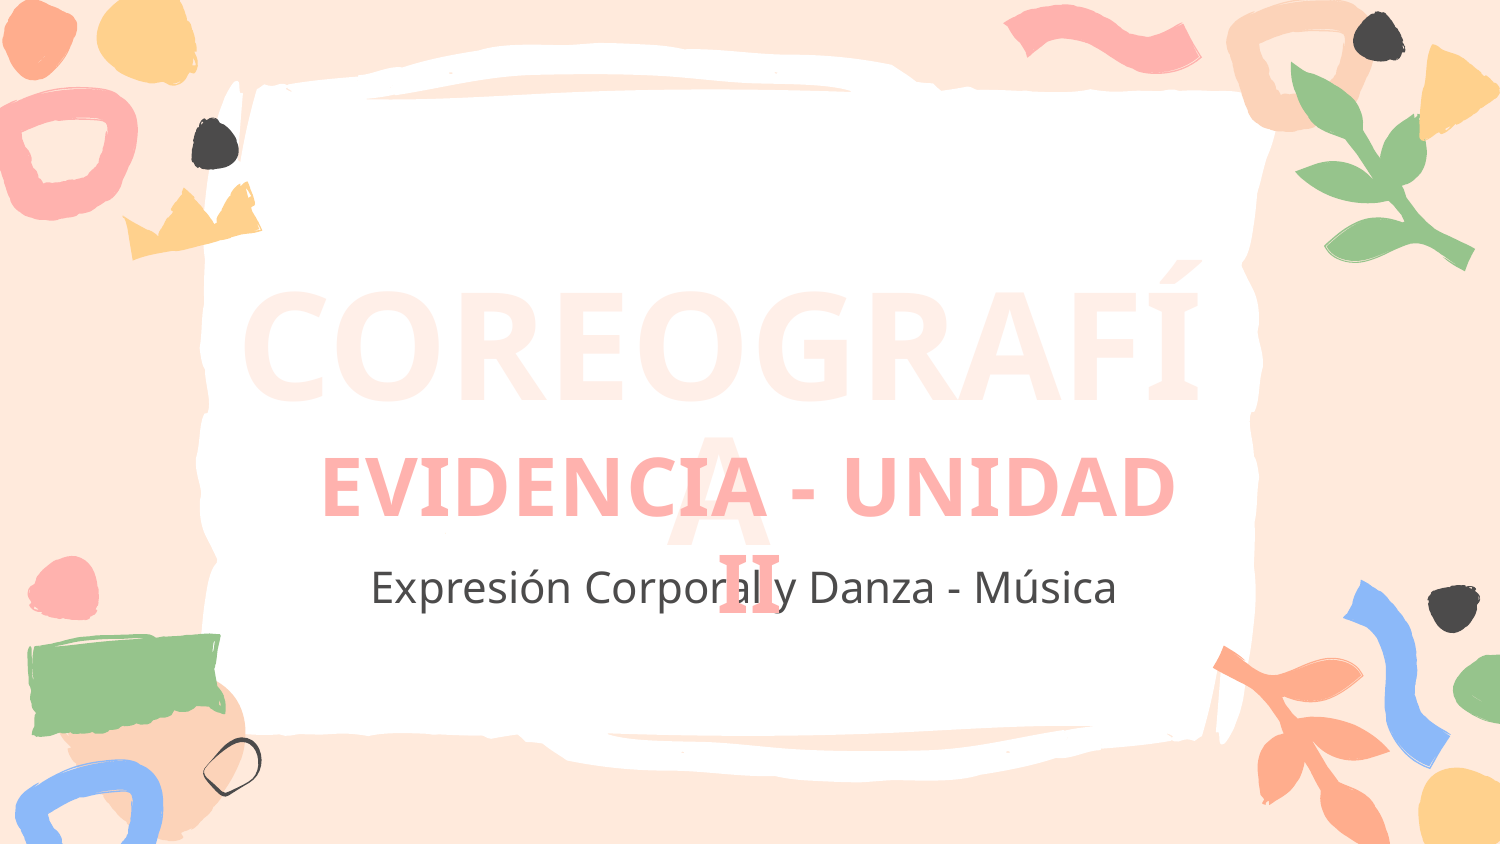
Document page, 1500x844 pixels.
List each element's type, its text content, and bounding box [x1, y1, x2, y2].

title COREOGRAFÍA [176, 270, 1263, 410]
subtitle Expresión Corporal y Danza - Música [340, 545, 1161, 634]
subtitle EVIDENCIA - UNIDAD II [276, 419, 1224, 525]
